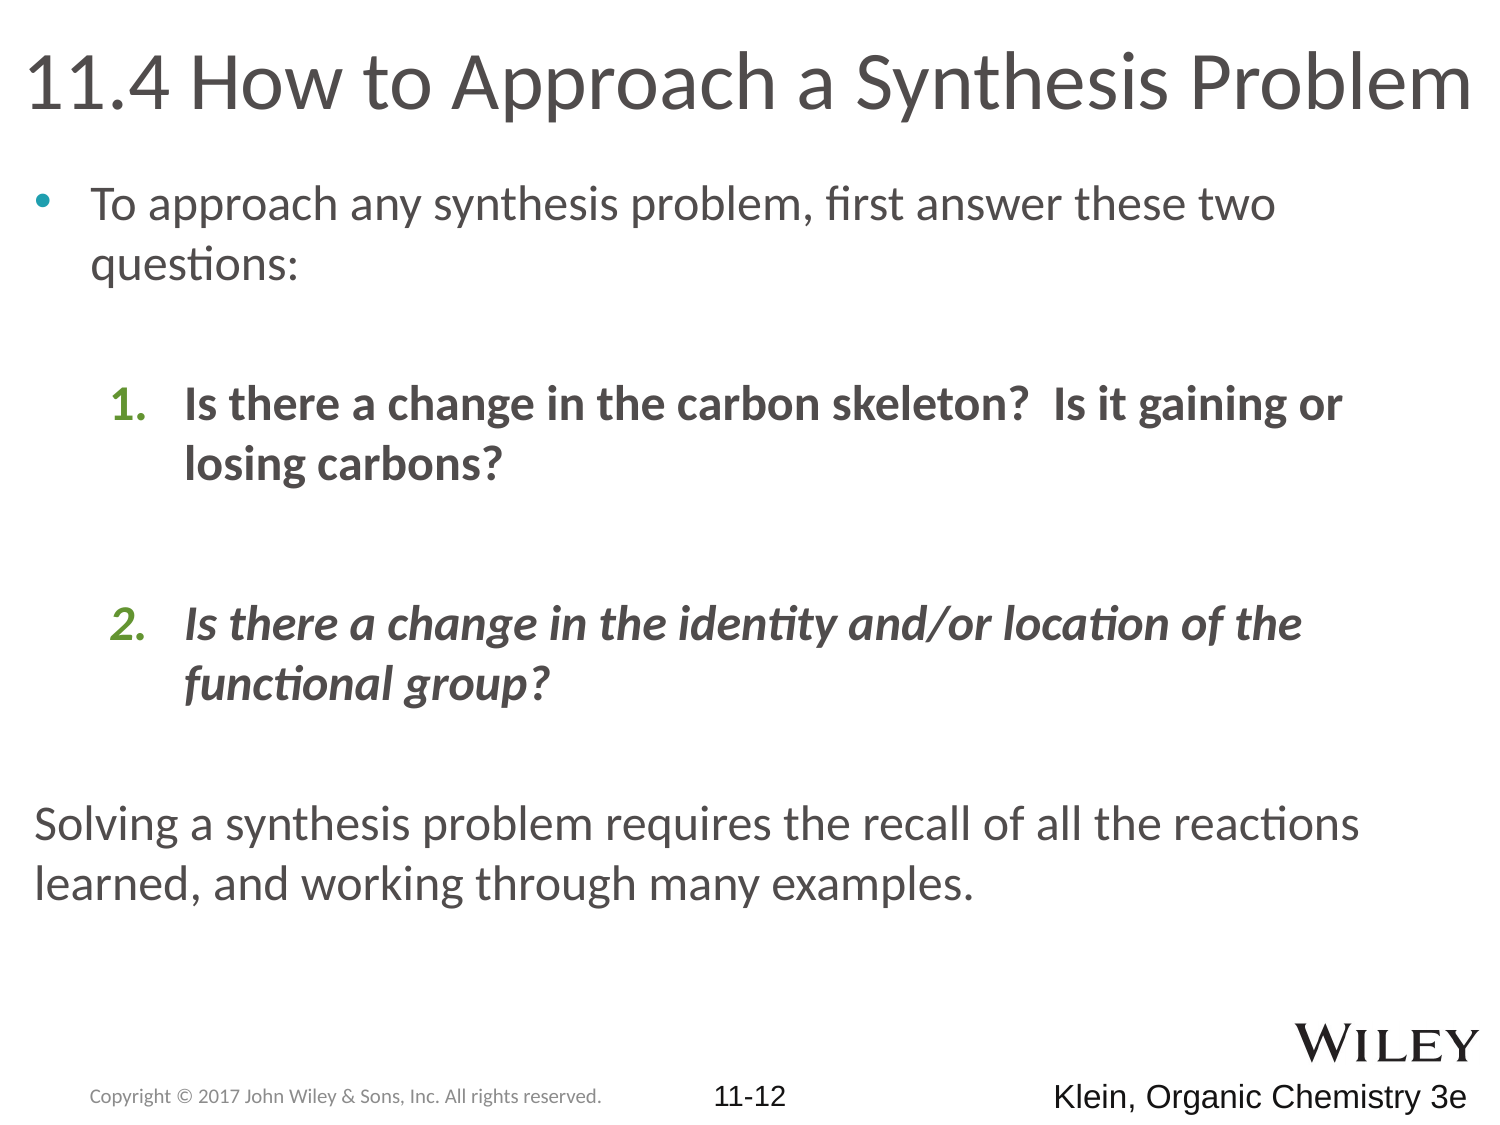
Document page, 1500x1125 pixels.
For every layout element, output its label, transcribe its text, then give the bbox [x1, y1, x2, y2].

slide_number Copyright © 2017 John Wiley & Sons, Inc. All rights reserved. [75, 1065, 575, 1125]
title 11.4 How to Approach a Synthesis Problem [6, 0, 1493, 153]
list To approach any synthesis problem, first answer these two questions: Is there a change in the carbon skeleton? Is it gaining or losing carbons? Is there a change in the identity and/or location of the functional group? Solving a synthesis problem requires the recall of all the reactions learned, and working through many examples. [18, 162, 1445, 1022]
footer Klein, Organic Chemistry 3e [1017, 1065, 1493, 1125]
slide_number 11-12 [575, 1065, 925, 1125]
picture [1292, 1021, 1480, 1065]
